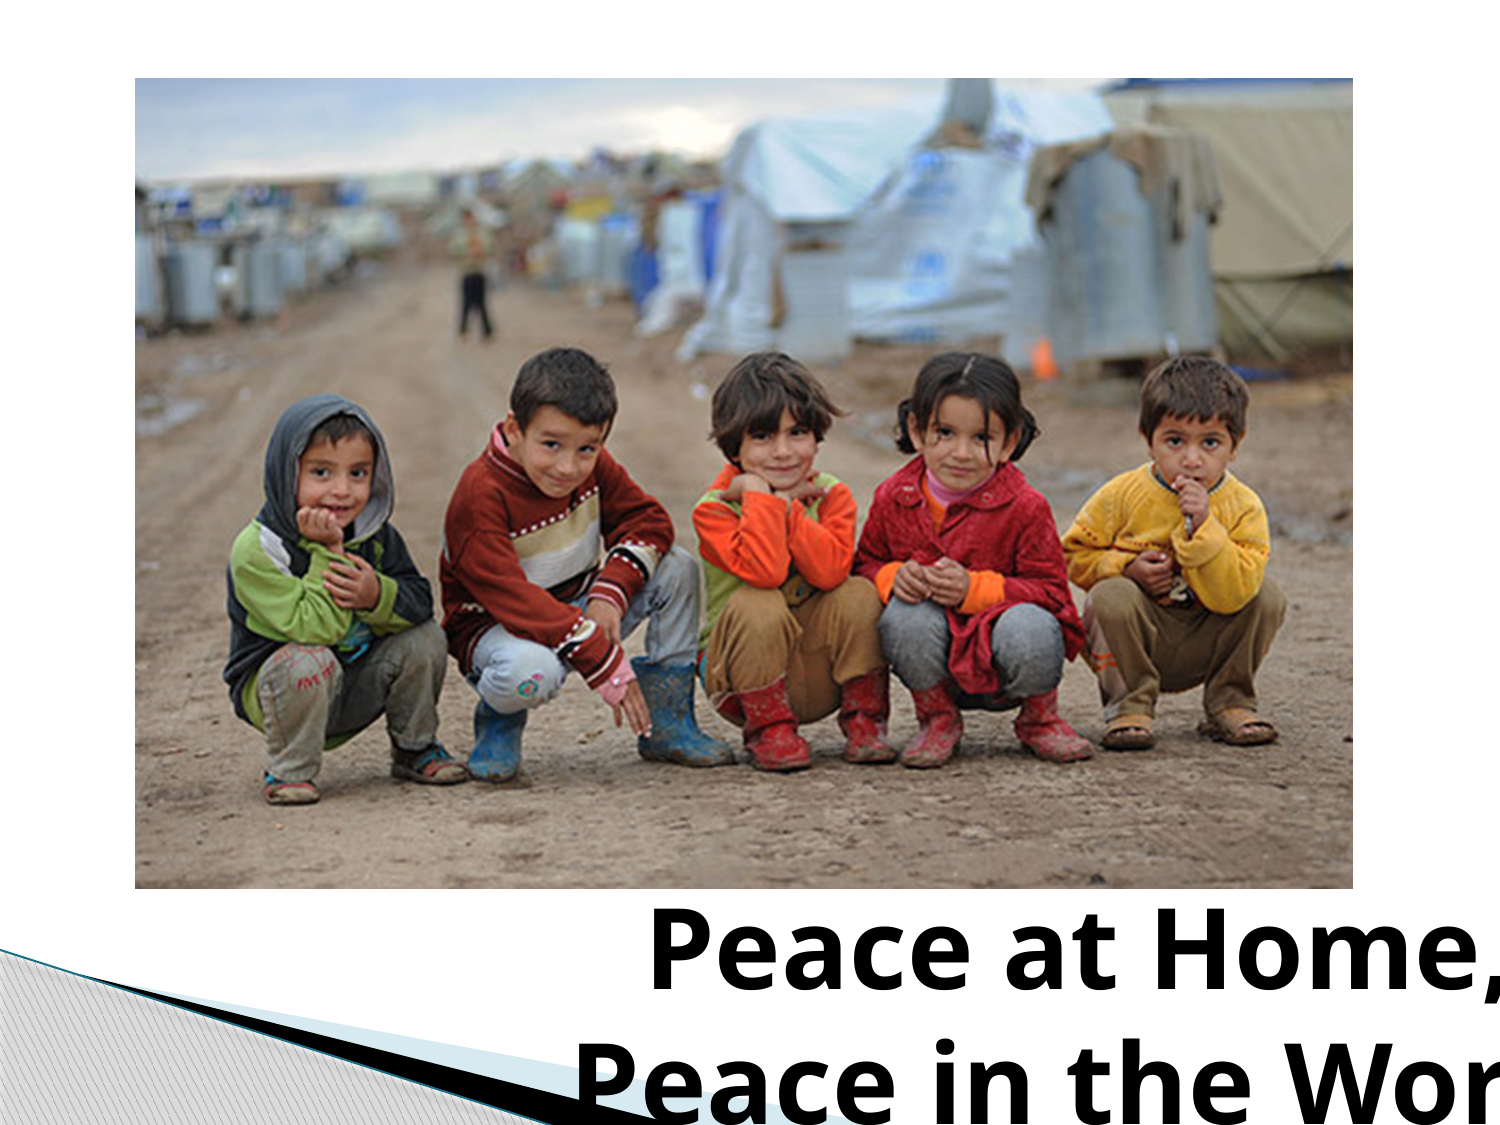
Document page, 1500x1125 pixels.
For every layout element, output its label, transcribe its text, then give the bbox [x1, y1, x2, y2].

picture [135, 77, 1354, 889]
text_box Peace at Home, Peace in the World [313, 869, 1500, 1125]
